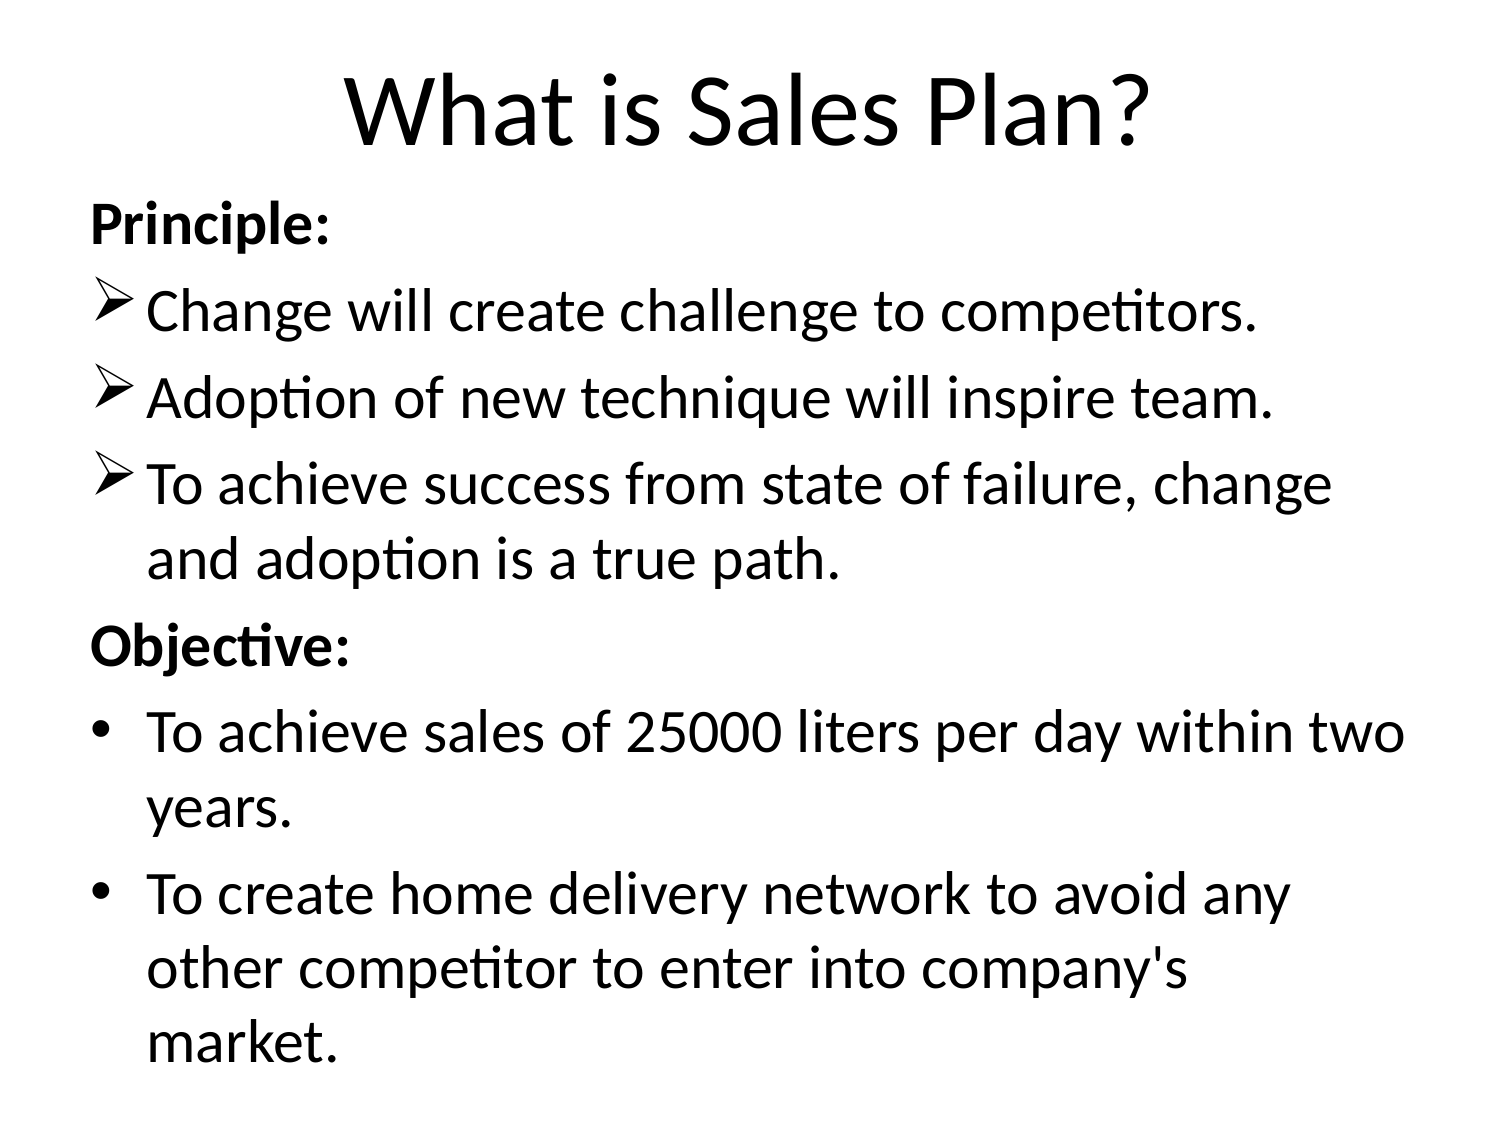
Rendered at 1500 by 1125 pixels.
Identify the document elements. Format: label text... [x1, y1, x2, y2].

list Principle: Change will create challenge to competitors. Adoption of new technique will inspire team. To achieve success from state of failure, change and adoption is a true path. Objective: To achieve sales of 25000 liters per day within two years. To create home delivery network to avoid any other competitor to enter into company's market. [75, 174, 1425, 1088]
title What is Sales Plan? [75, 45, 1425, 163]
